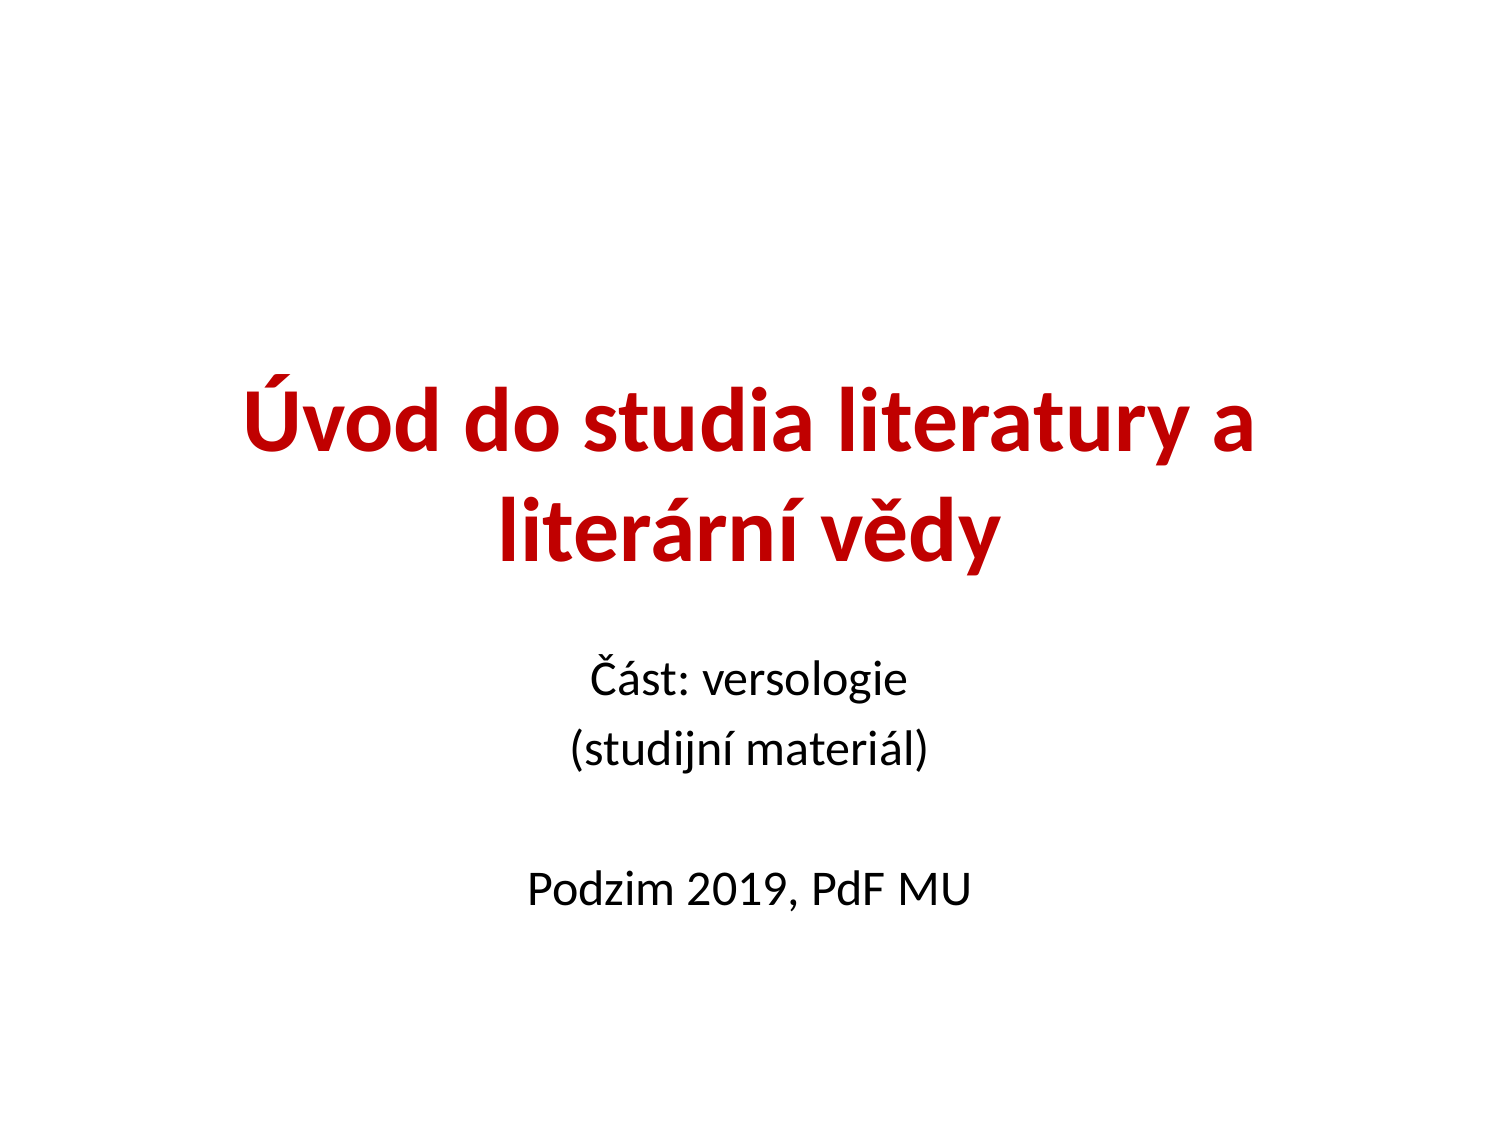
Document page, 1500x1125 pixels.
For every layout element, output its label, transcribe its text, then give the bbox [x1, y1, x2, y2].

subtitle Část: versologie (studijní materiál) Podzim 2019, PdF MU [225, 637, 1275, 925]
title Úvod do studia literatury a literární vědy [112, 349, 1388, 591]
